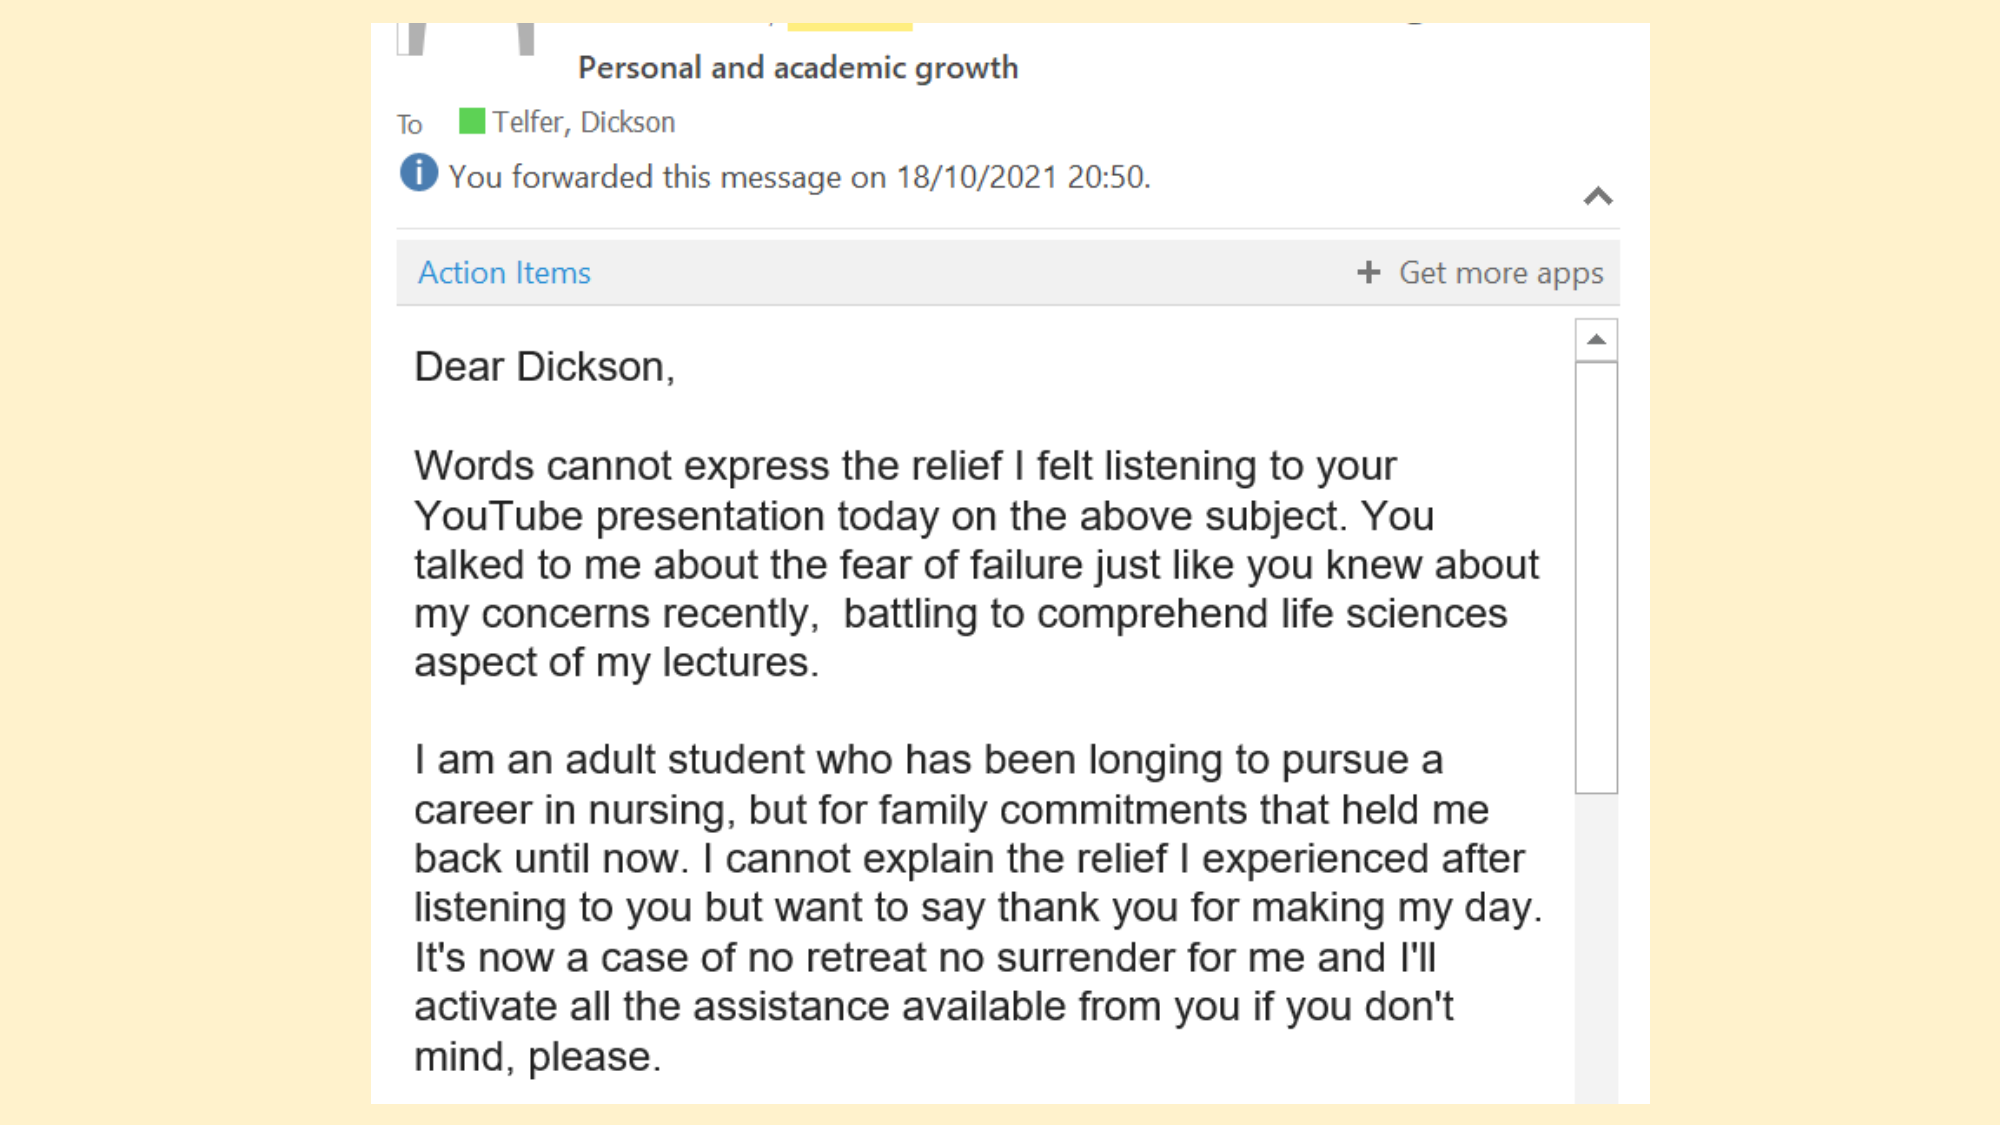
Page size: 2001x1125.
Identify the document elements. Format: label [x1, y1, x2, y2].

picture [371, 23, 1650, 1104]
